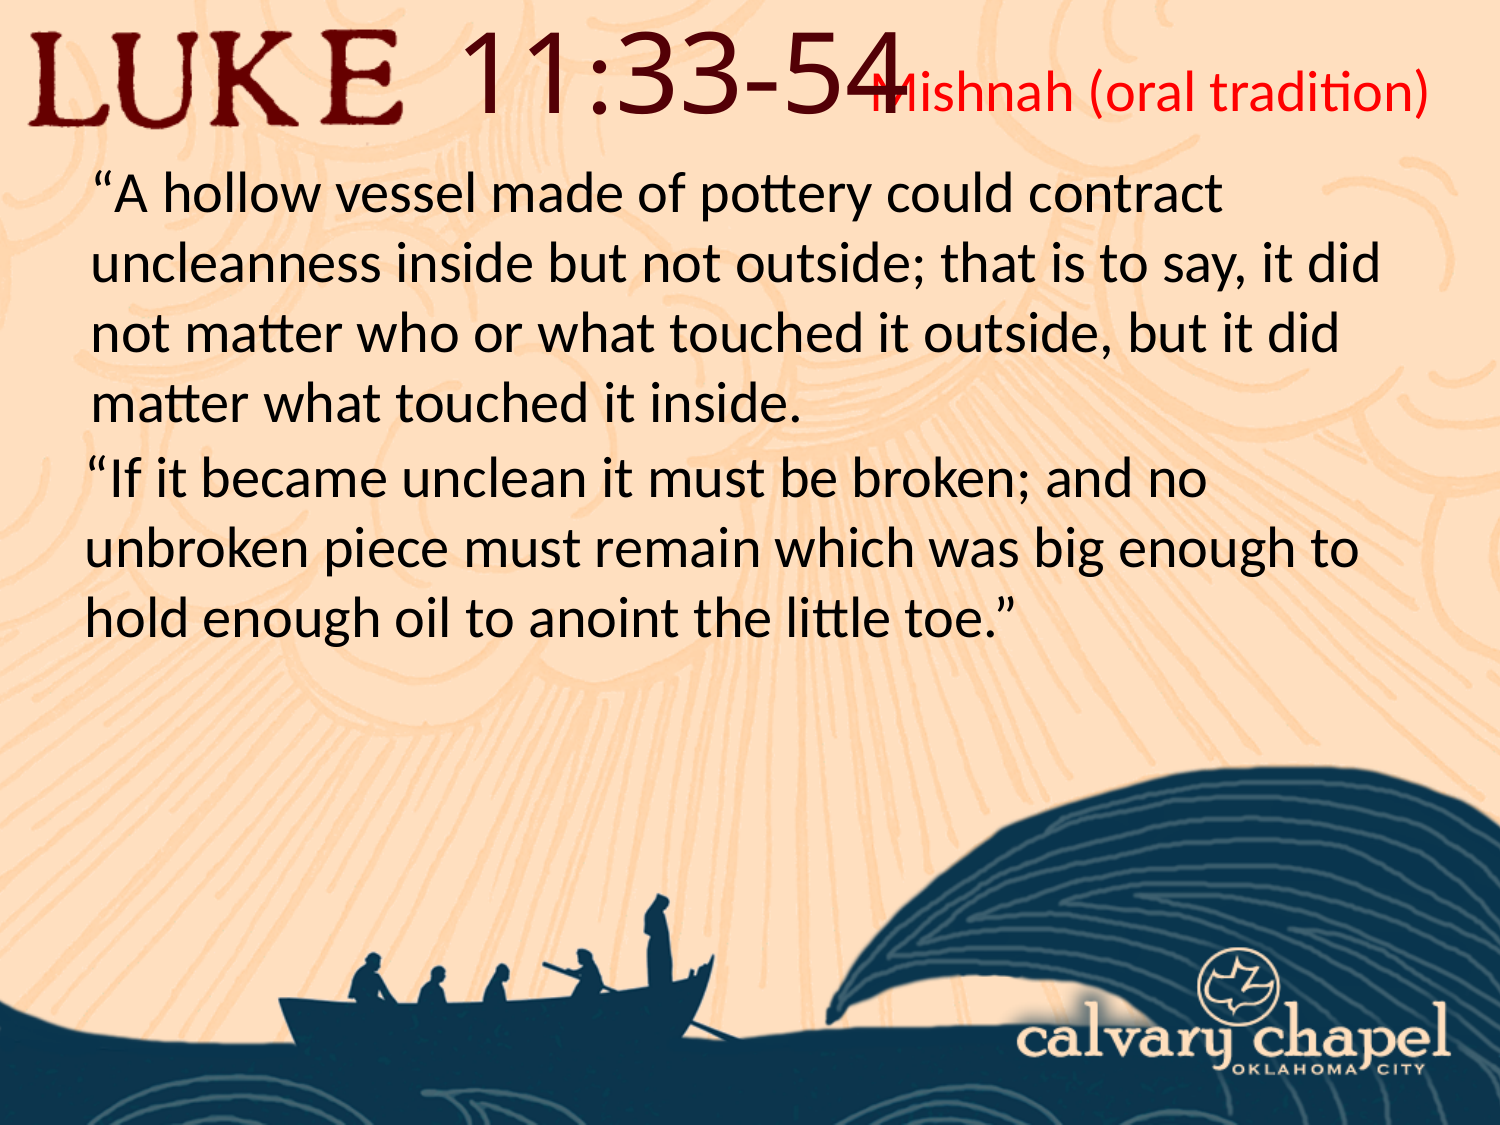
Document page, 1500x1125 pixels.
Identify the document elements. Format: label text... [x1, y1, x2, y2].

picture [0, 0, 1500, 1125]
text_box 11:33-54 [441, 0, 974, 144]
text_box “A hollow vessel made of pottery could contract uncleanness inside but not outside; that is to say, it did not matter who or what touched it outside, but it did matter what touched it inside. [75, 146, 1421, 431]
text_box “If it became unclean it must be broken; and no unbroken piece must remain which was big enough to hold enough oil to anoint the little toe.” [70, 431, 1431, 657]
text_box Mishnah (oral tradition) [974, 46, 1454, 131]
